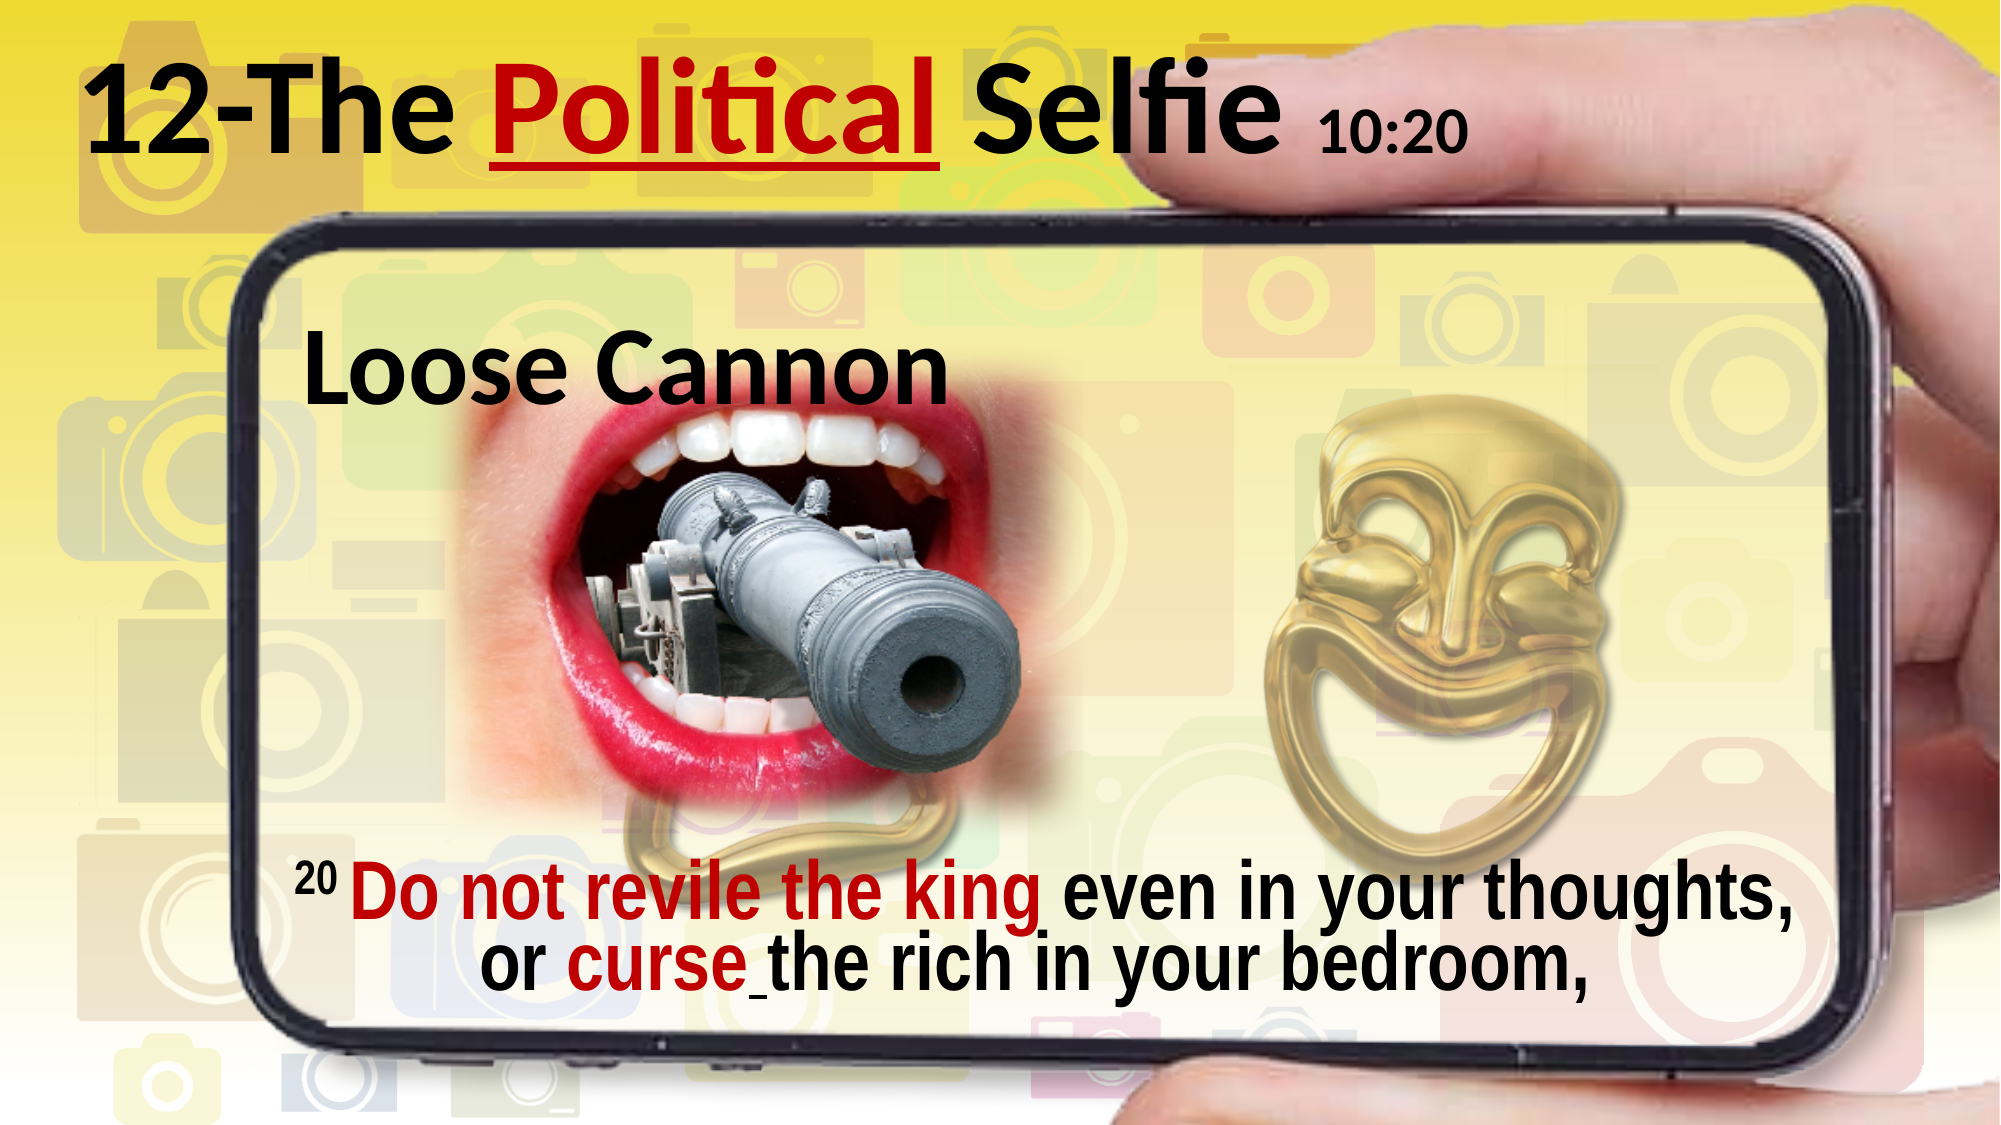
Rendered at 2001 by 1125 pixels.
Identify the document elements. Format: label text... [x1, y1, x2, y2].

picture [426, 344, 1093, 928]
title 12-The Political Selfie 10:20 [59, 0, 194, 218]
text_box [194, 0, 2000, 1125]
picture [1227, 360, 1658, 896]
